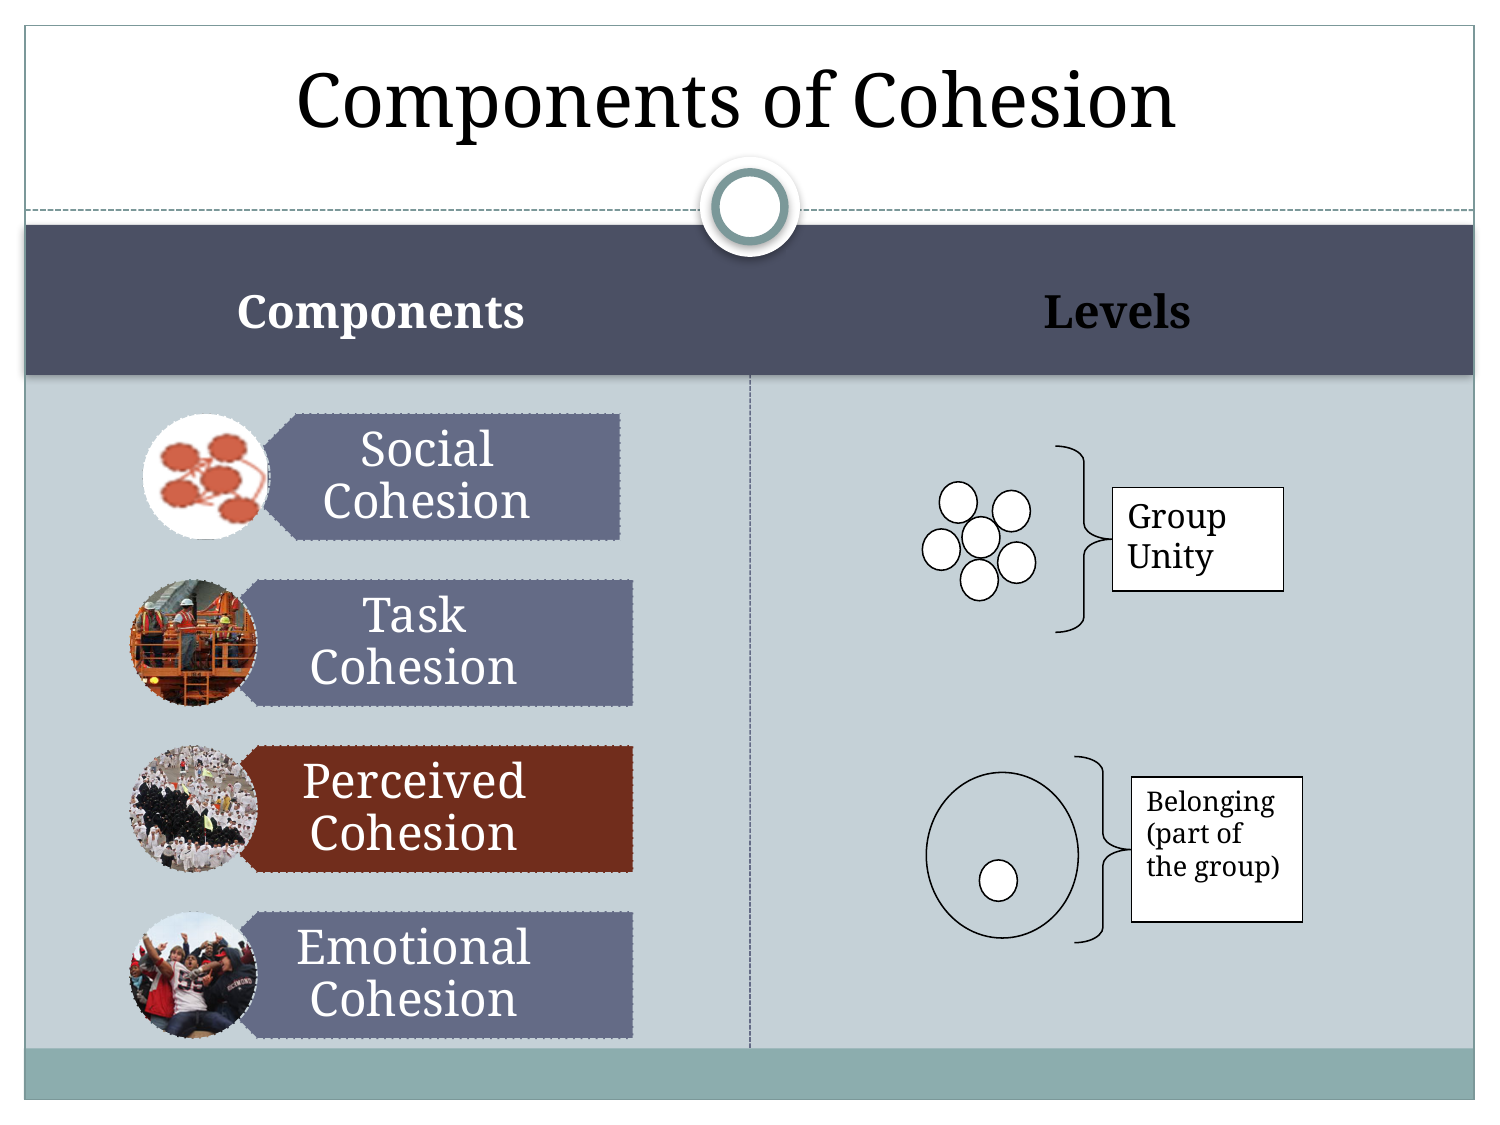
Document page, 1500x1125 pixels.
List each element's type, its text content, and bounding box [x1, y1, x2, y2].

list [49, 412, 713, 1040]
list Components [48, 249, 714, 371]
text_box [997, 541, 1036, 584]
text_box [926, 772, 1079, 939]
text_box [960, 559, 999, 601]
text_box Belonging (part of the group) [1131, 777, 1303, 923]
text_box [1074, 756, 1131, 943]
text_box [922, 528, 961, 571]
text_box [1055, 446, 1112, 633]
text_box [961, 516, 1000, 559]
title Components of Cohesion [37, 75, 1438, 150]
text_box [992, 490, 1031, 532]
text_box [939, 481, 978, 524]
text_box Group Unity [1112, 487, 1284, 591]
list Levels [785, 249, 1450, 371]
